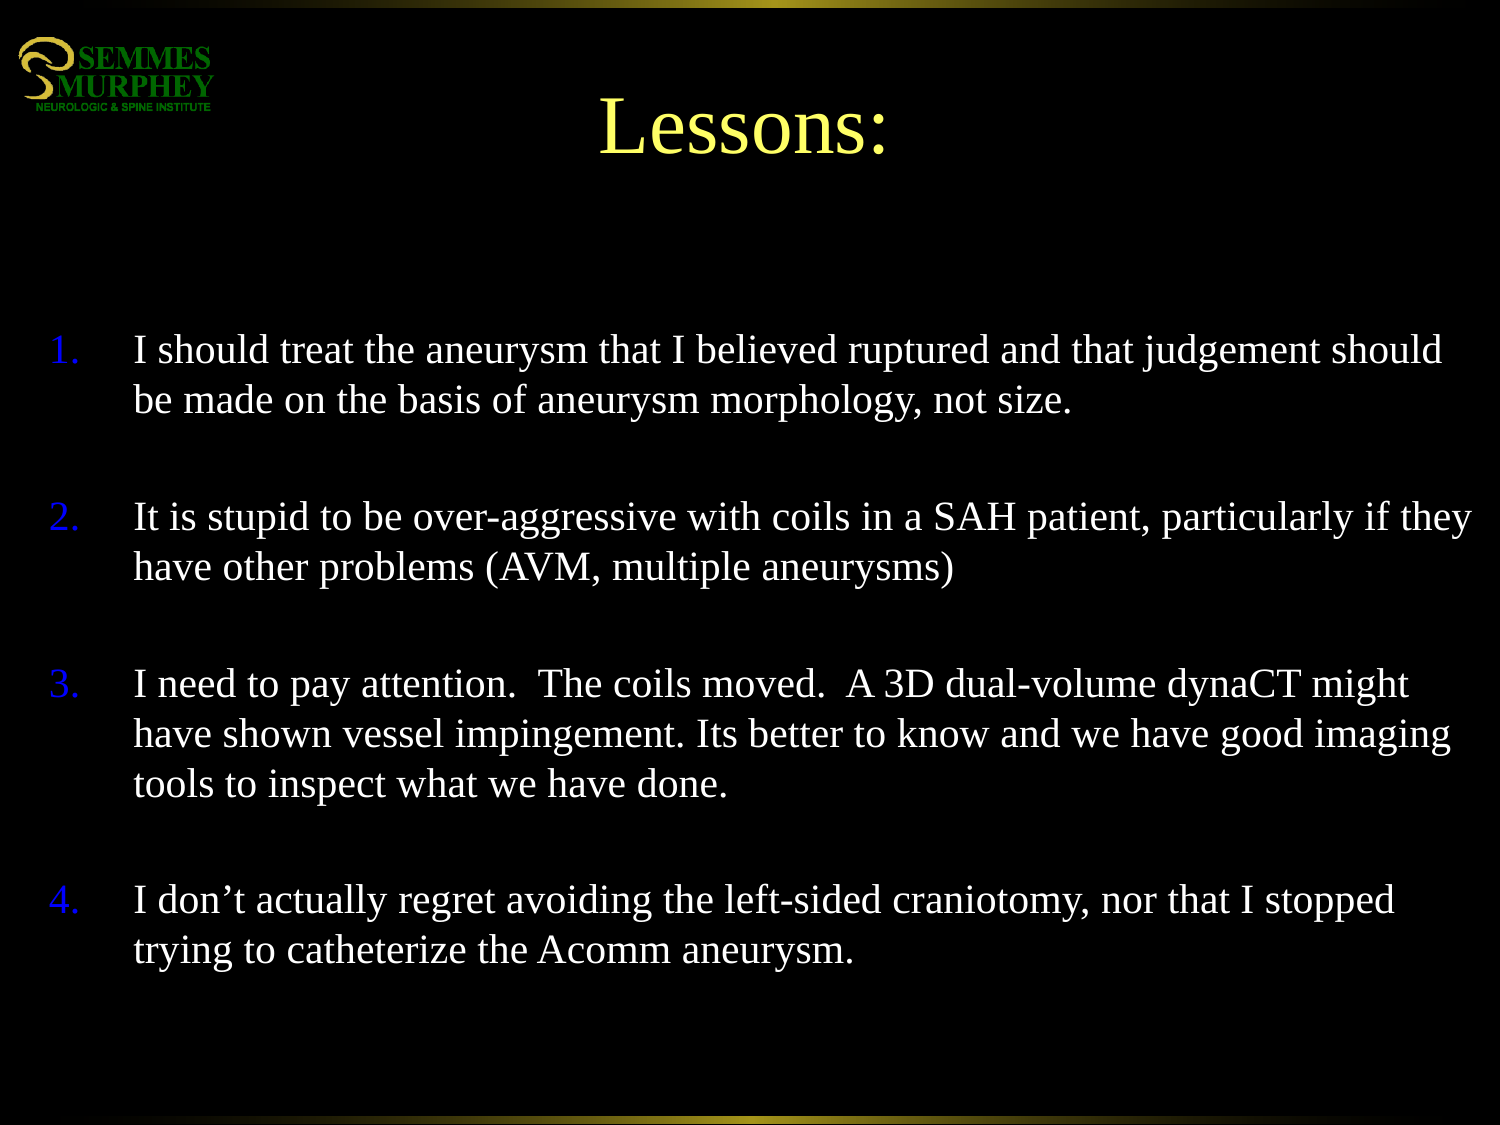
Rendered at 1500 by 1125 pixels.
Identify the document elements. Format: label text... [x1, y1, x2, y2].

title Lessons: [107, 0, 1383, 240]
picture [14, 37, 107, 112]
list I should treat the aneurysm that I believed ruptured and that judgement should be made on the basis of aneurysm morphology, not size. It is stupid to be over-aggressive with coils in a SAH patient, particularly if they have other problems (AVM, multiple aneurysms) I need to pay attention. The coils moved. A 3D dual-volume dynaCT might have shown vessel impingement. Its better to know and we have good imaging tools to inspect what we have done. I don’t actually regret avoiding the left-sided craniotomy, nor that I stopped trying to catheterize the Acomm aneurysm. [33, 256, 1496, 1012]
